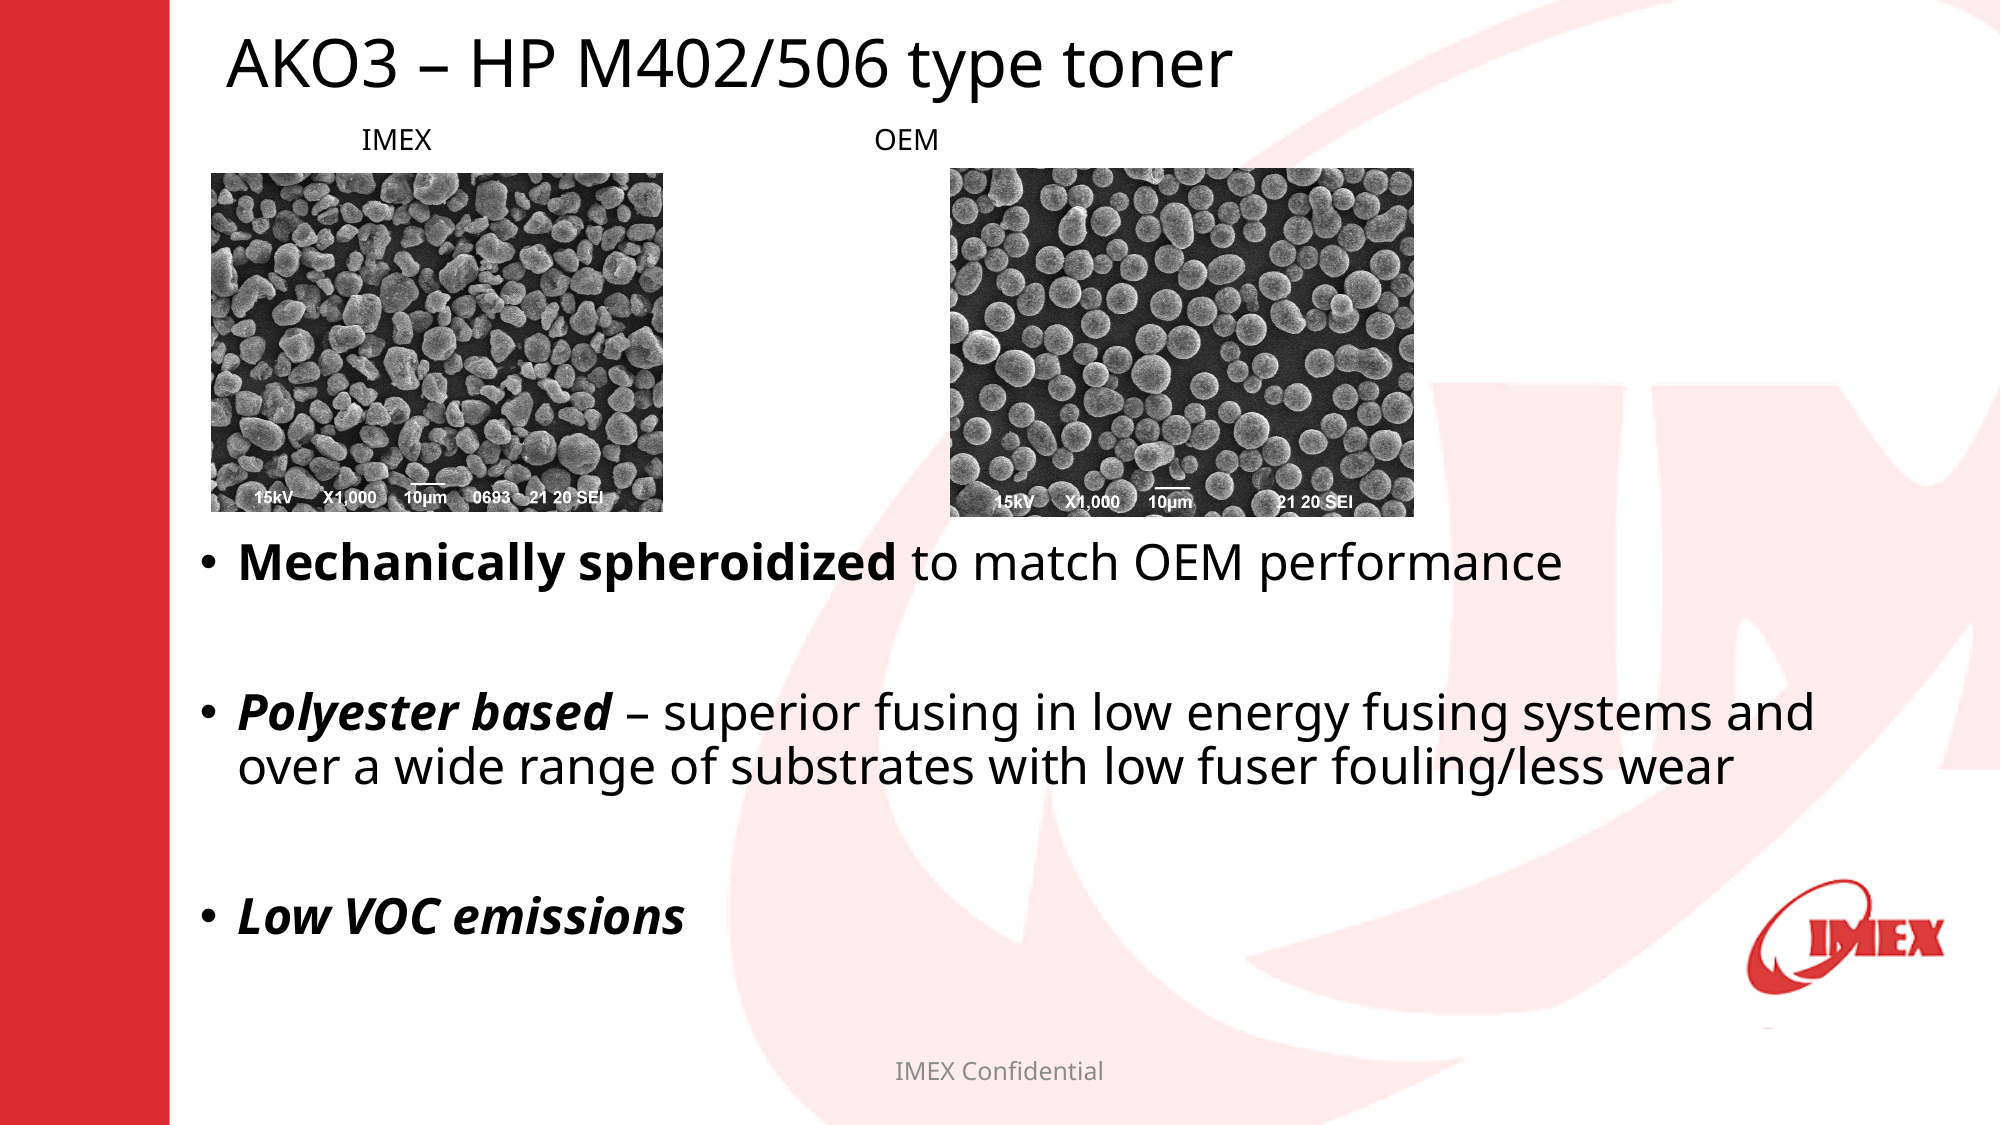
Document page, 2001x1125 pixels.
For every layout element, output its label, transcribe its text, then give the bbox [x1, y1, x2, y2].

list Mechanically spheroidized to match OEM performance Polyester based – superior fusing in low energy fusing systems and over a wide range of substrates with low fuser fouling/less wear Low VOC emissions [184, 530, 1863, 1043]
picture [0, 0, 2001, 1125]
title AKO3 – HP M402/506 type toner [211, 22, 1890, 183]
text_box IMEX OEM [347, 113, 955, 164]
footer IMEX Confidential [662, 1042, 1338, 1103]
